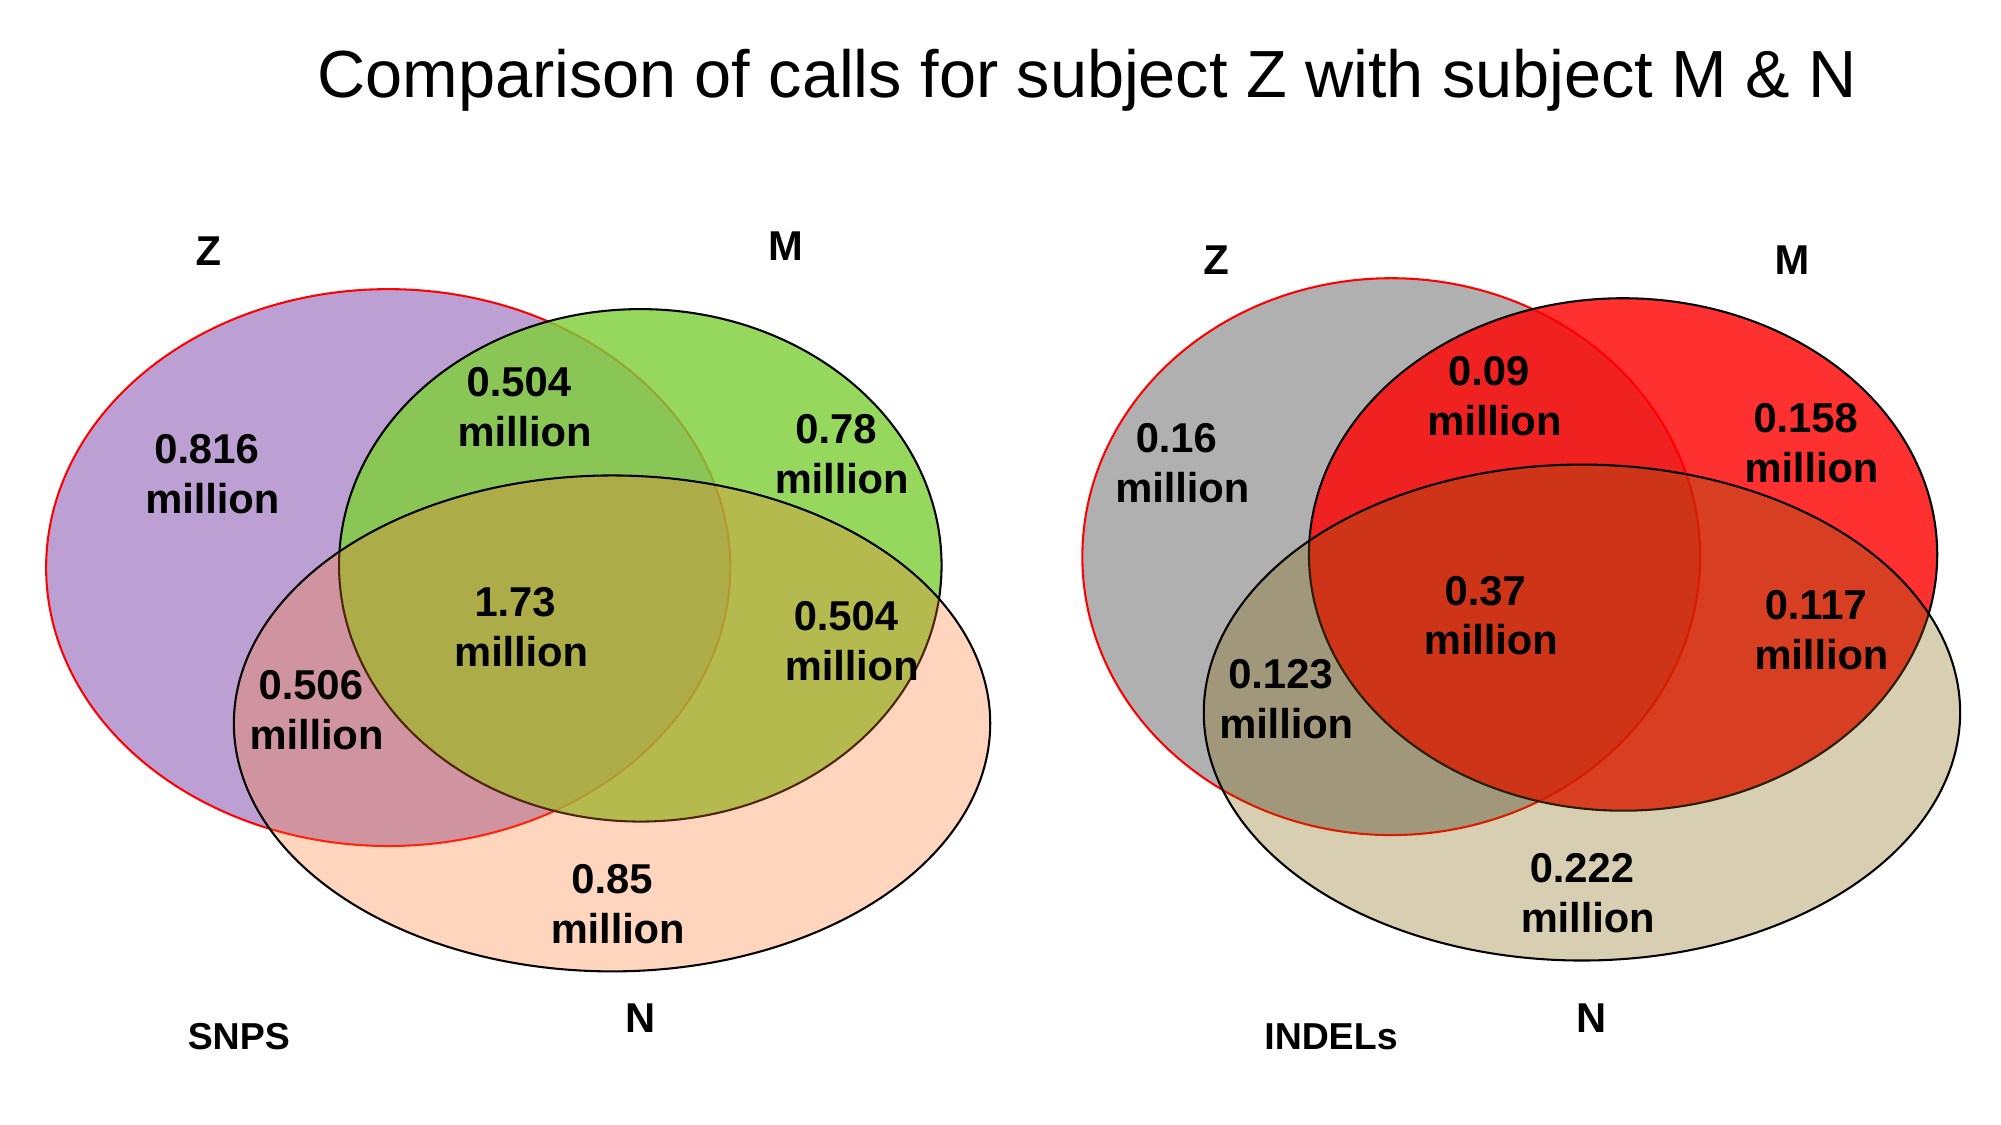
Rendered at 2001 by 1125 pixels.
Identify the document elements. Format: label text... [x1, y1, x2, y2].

text_box 0.09 million [1334, 336, 1644, 451]
text_box [1308, 297, 1859, 539]
text_box N [1434, 983, 1748, 1049]
text_box 0.78 million [681, 394, 991, 510]
text_box 0.504 million [691, 580, 1001, 696]
text_box 1.73 million [360, 566, 670, 682]
text_box [45, 511, 340, 830]
text_box M [629, 211, 942, 276]
text_box 0.222 million [1427, 833, 1737, 949]
text_box [338, 308, 866, 550]
text_box 0.37 million [1330, 556, 1640, 671]
text_box [1780, 499, 1939, 570]
text_box [1081, 519, 1310, 702]
text_box 0.504 million [364, 347, 674, 462]
text_box [1132, 277, 1532, 455]
text_box [238, 474, 992, 951]
text_box Z [52, 216, 365, 282]
text_box [101, 288, 548, 464]
text_box INDELs [1144, 1004, 1518, 1064]
text_box [493, 960, 731, 973]
text_box [810, 510, 943, 580]
text_box 0.85 million [457, 844, 767, 960]
text_box N [484, 983, 797, 1049]
text_box M [1635, 224, 1948, 290]
text_box [1172, 755, 1221, 791]
text_box 0.123 million [1126, 639, 1435, 755]
text_box 0.506 million [156, 650, 466, 765]
text_box 0.816 million [52, 414, 361, 530]
text_box 0.16 million [1022, 403, 1331, 519]
text_box [1208, 463, 1962, 940]
text_box Comparison of calls for subject Z with subject M & N [238, 23, 1938, 119]
text_box 0.158 million [1651, 383, 1961, 499]
text_box SNPS [52, 1004, 426, 1064]
text_box [1463, 949, 1701, 962]
text_box 0.117 million [1661, 570, 1971, 685]
text_box Z [1060, 224, 1373, 290]
